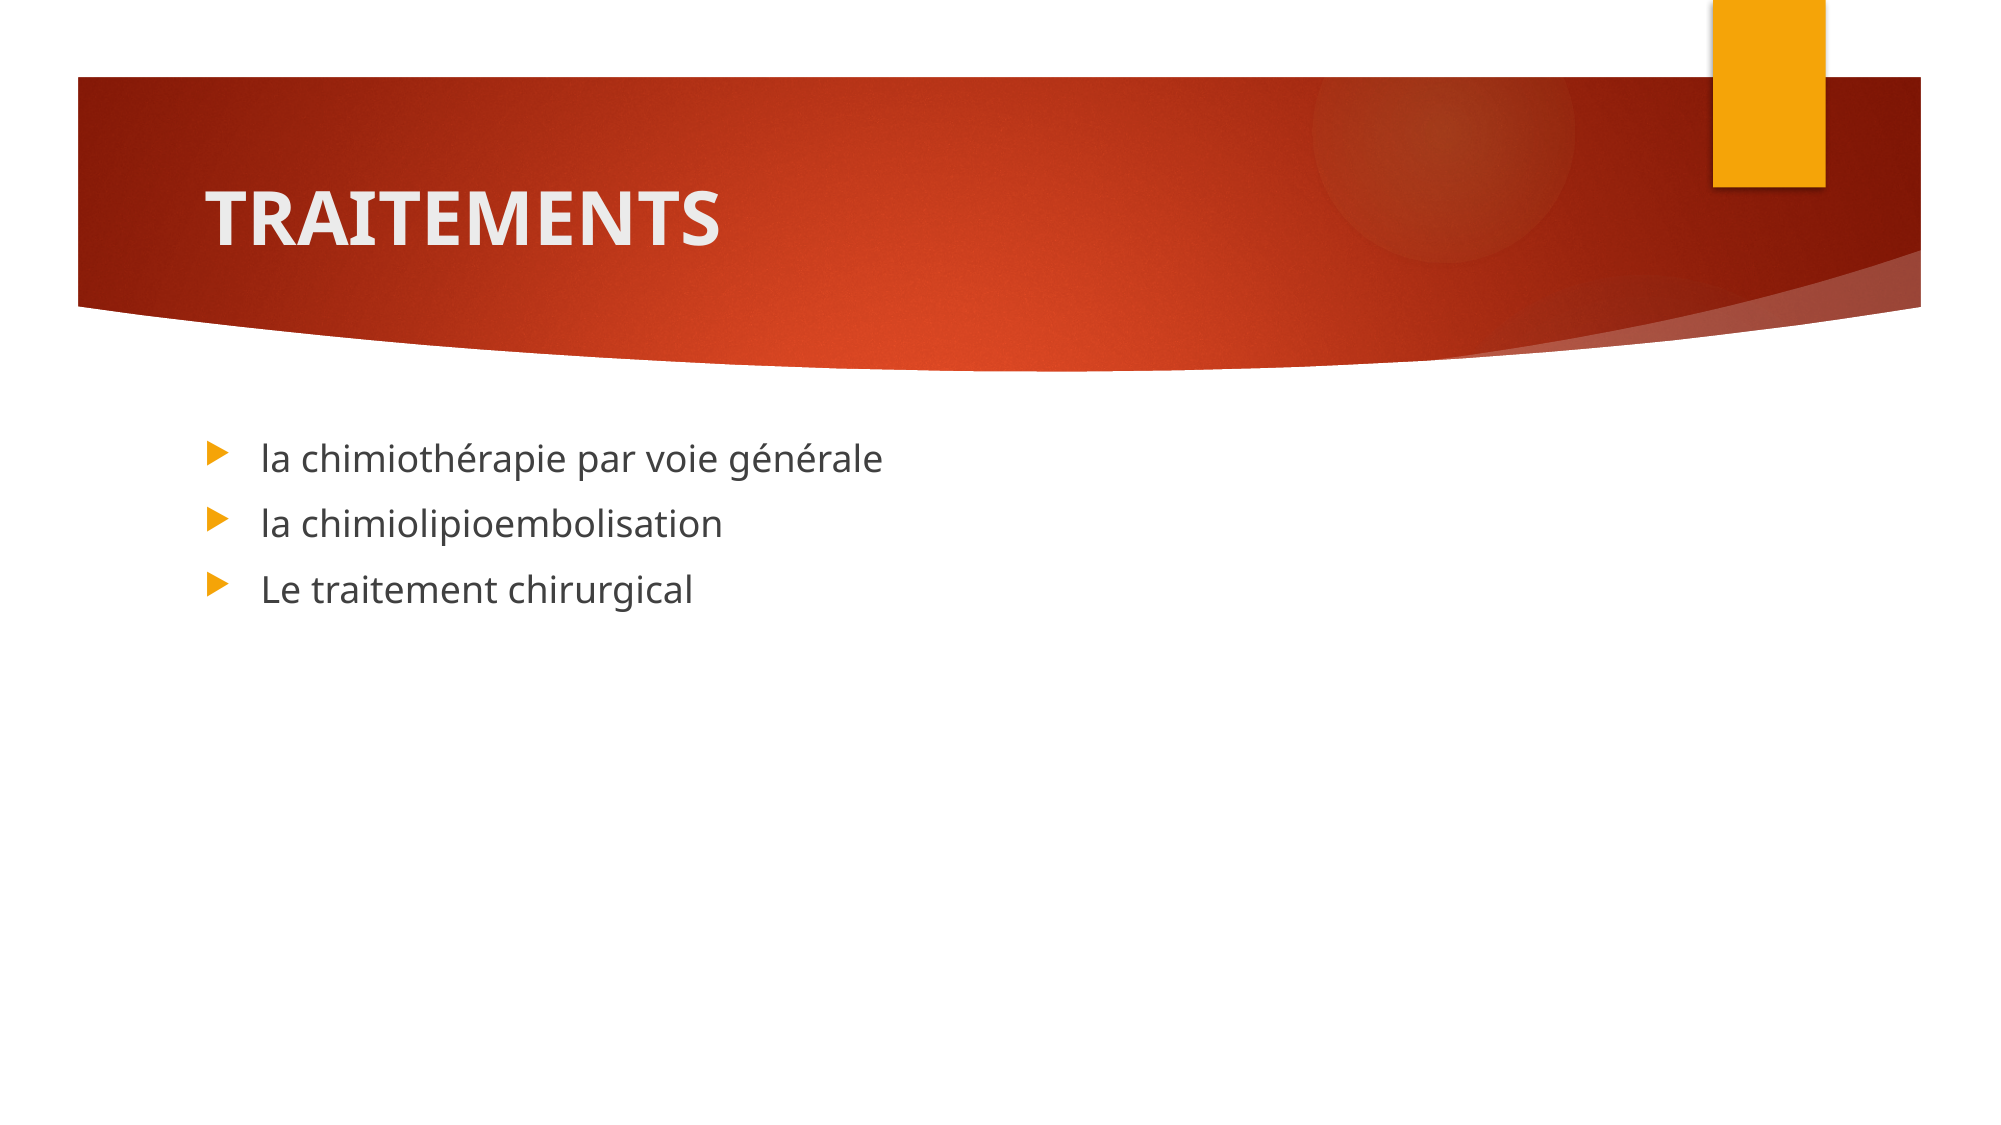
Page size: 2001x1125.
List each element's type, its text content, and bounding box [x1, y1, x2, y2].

title TRAITEMENTS [189, 155, 1627, 275]
list la chimiothérapie par voie générale la chimiolipioembolisation Le traitement chirurgical [189, 427, 1627, 988]
